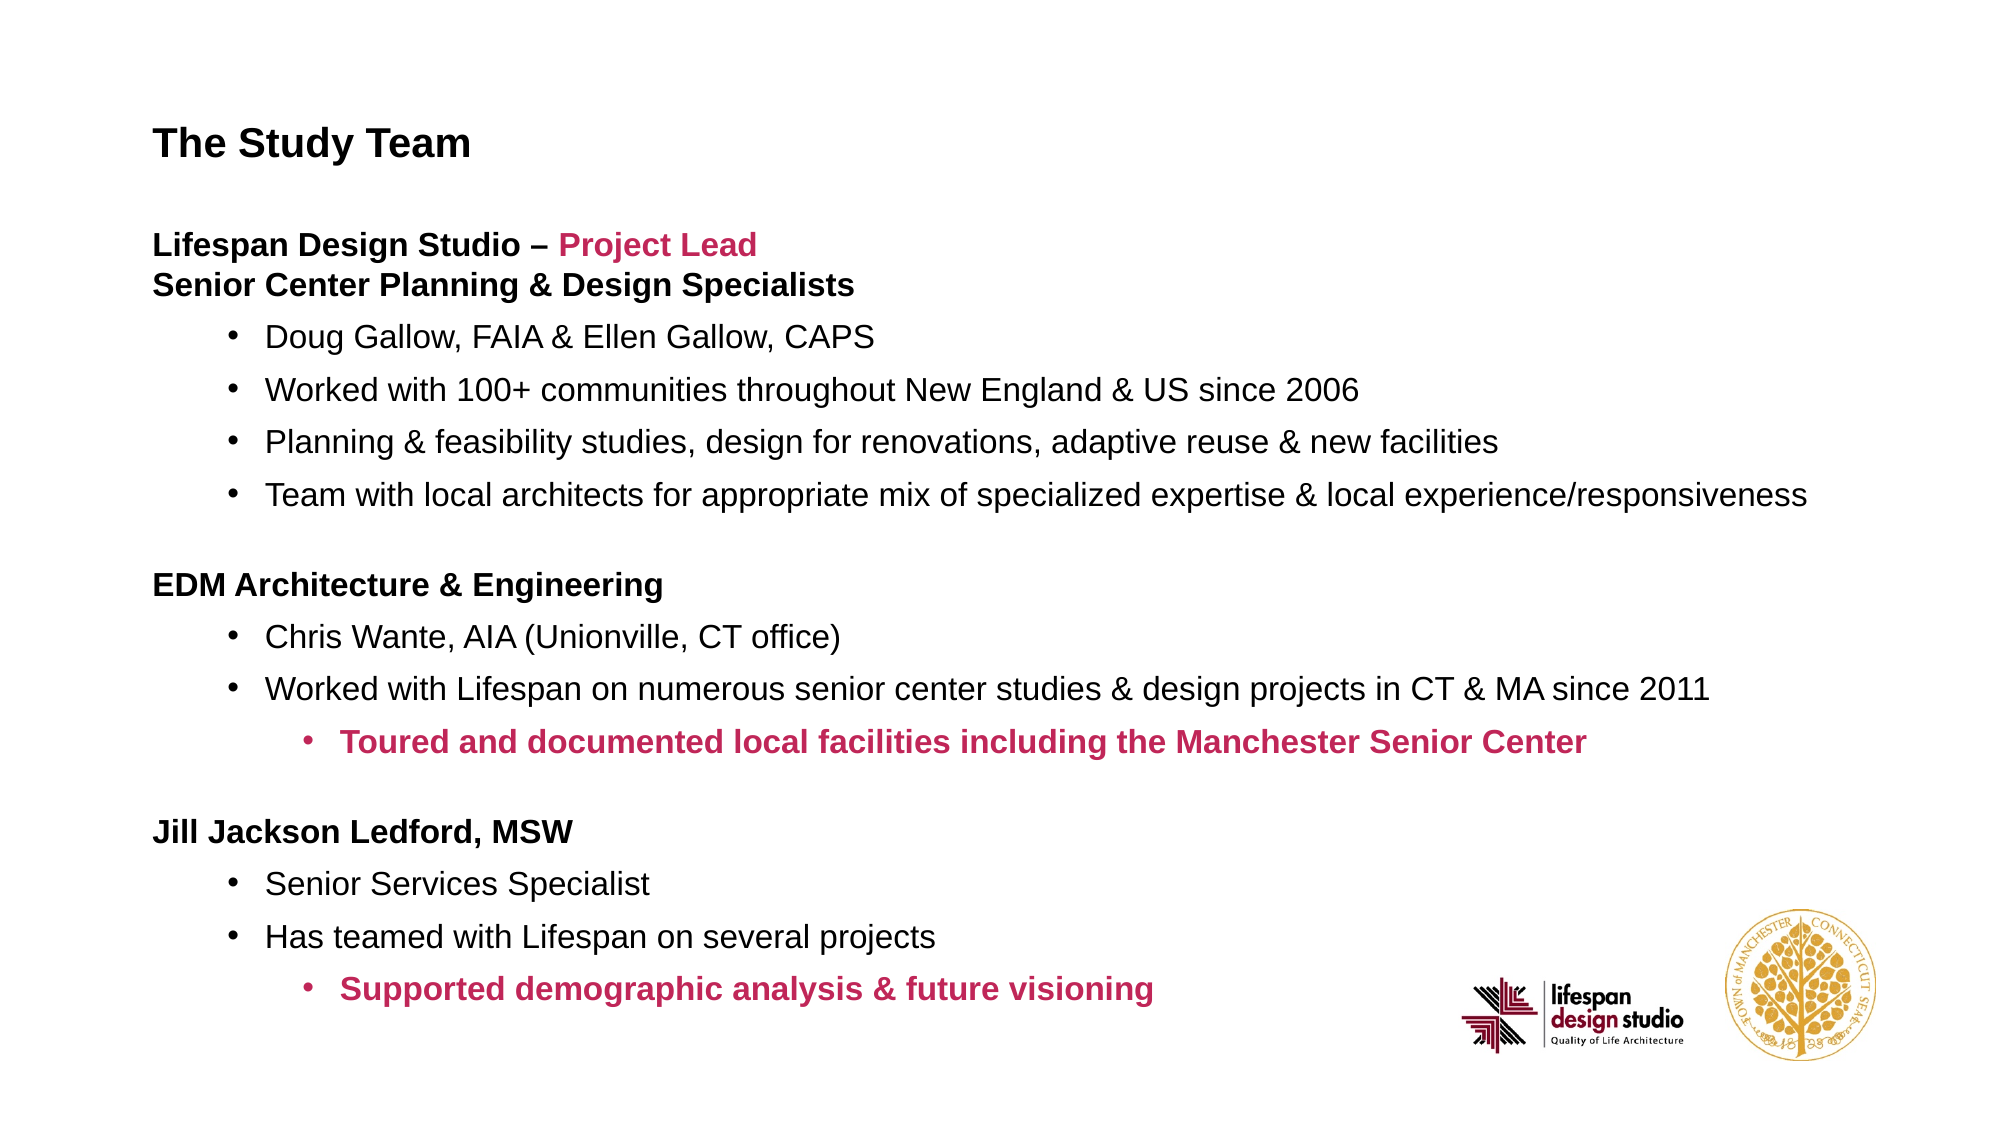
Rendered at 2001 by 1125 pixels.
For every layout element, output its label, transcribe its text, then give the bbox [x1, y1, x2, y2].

picture [1725, 909, 1876, 1061]
picture [1458, 975, 1686, 1055]
list Lifespan Design Studio – Project Lead Senior Center Planning & Design Specialists Doug Gallow, FAIA & Ellen Gallow, CAPS Worked with 100+ communities throughout New England & US since 2006 Planning & feasibility studies, design for renovations, adaptive reuse & new facilities Team with local architects for appropriate mix of specialized expertise & local experience/responsiveness EDM Architecture & Engineering Chris Wante, AIA (Unionville, CT office) Worked with Lifespan on numerous senior center studies & design projects in CT & MA since 2011 Toured and documented local facilities including the Manchester Senior Center Jill Jackson Ledford, MSW Senior Services Specialist Has teamed with Lifespan on several projects Supported demographic analysis & future visioning [137, 215, 1863, 1081]
title The Study Team [137, 35, 1863, 215]
